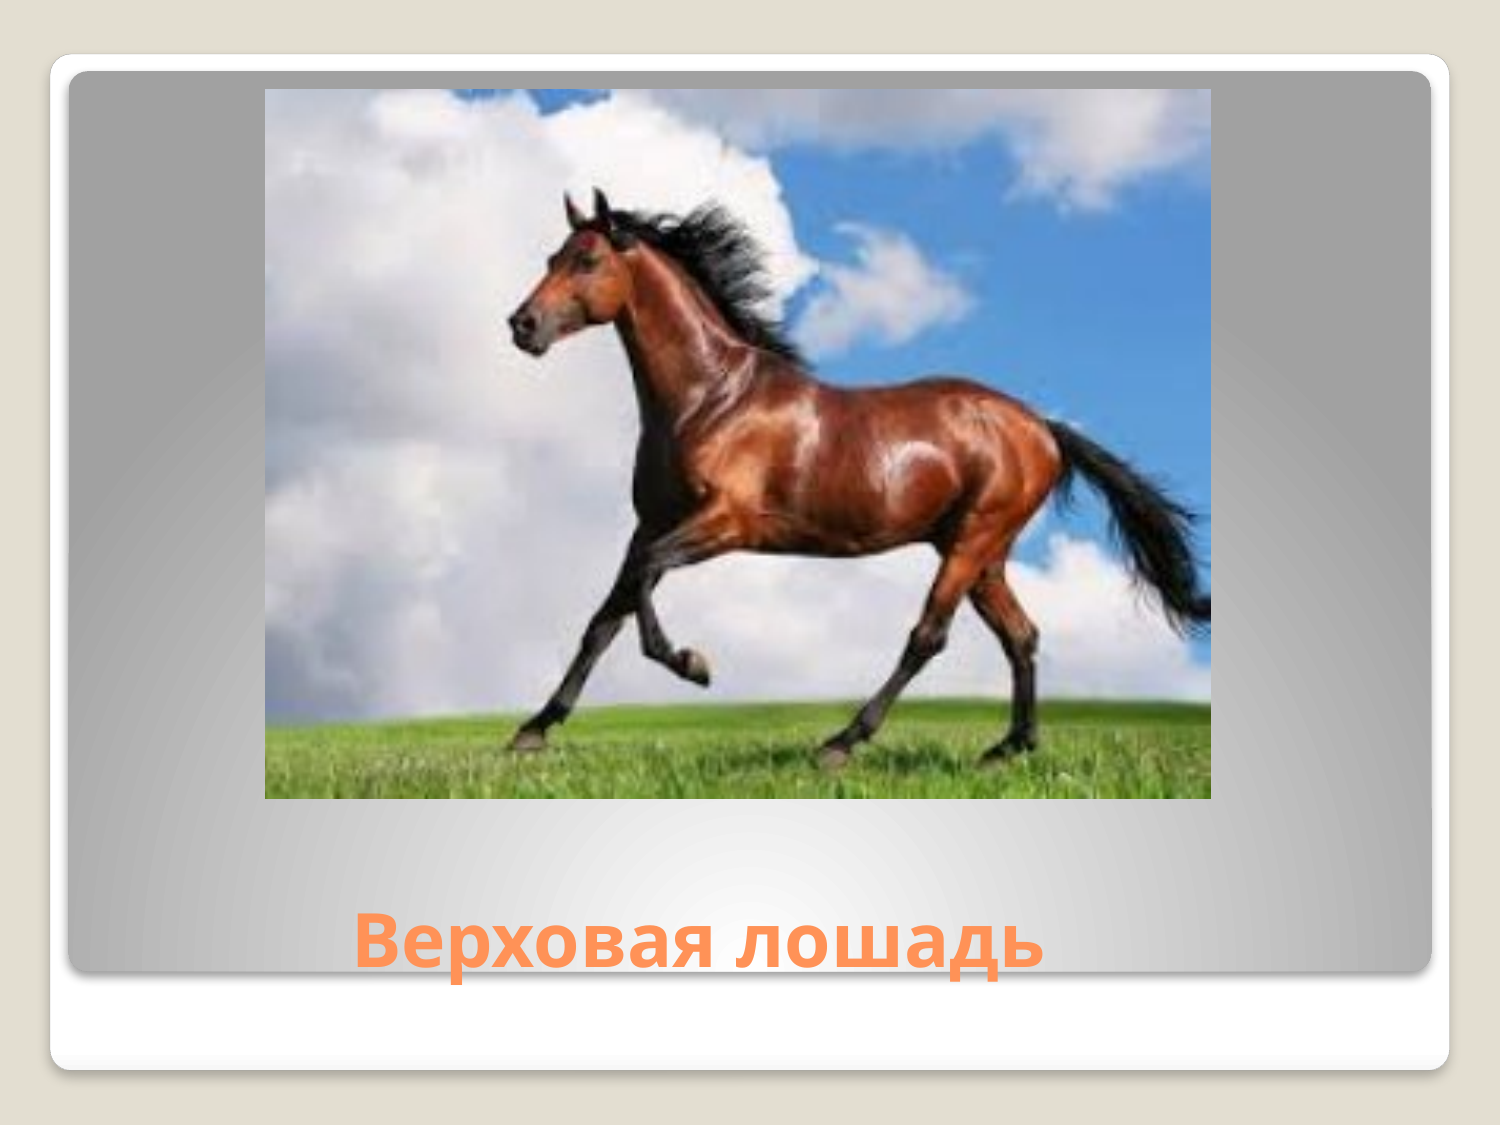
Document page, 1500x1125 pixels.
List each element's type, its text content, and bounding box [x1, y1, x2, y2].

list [265, 89, 1211, 799]
title Верховая лошадь [336, 817, 1425, 990]
